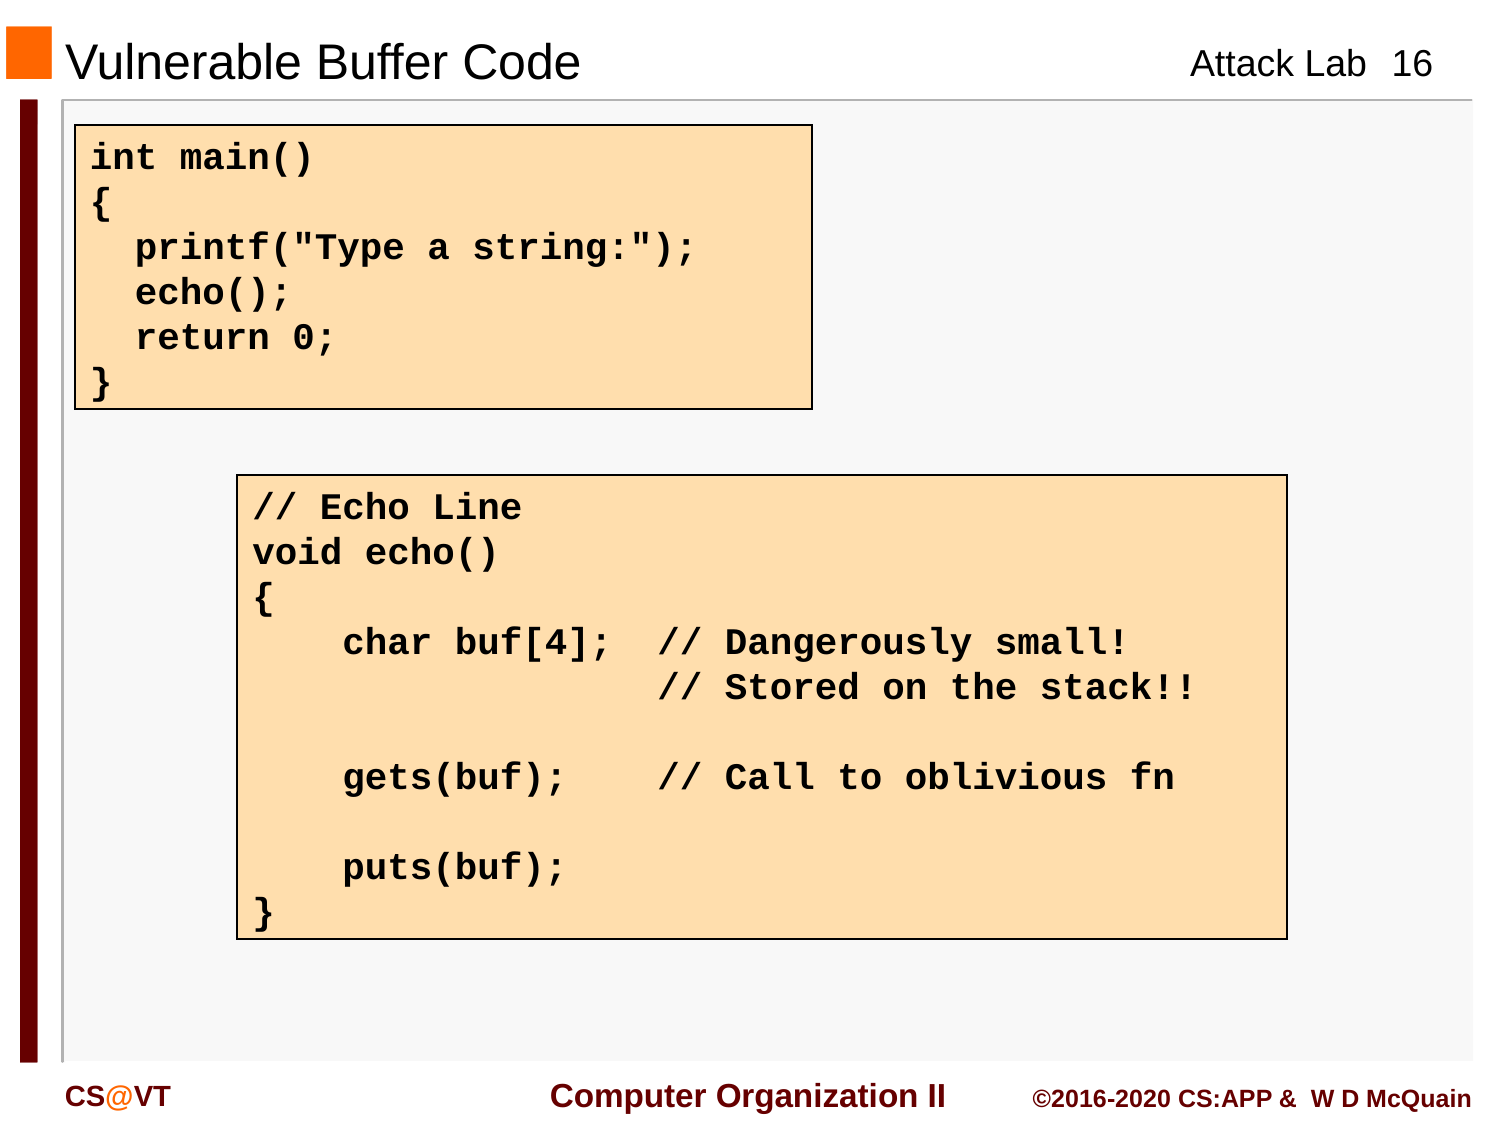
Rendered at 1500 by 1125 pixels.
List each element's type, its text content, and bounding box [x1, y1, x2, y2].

text_box int main() { printf("Type a string:"); echo(); return 0; } [74, 124, 813, 410]
text_box // Echo Line void echo() { char buf[4]; // Dangerously small! // Stored on the stack!! gets(buf); // Call to oblivious fn puts(buf); } [237, 474, 1288, 940]
title Vulnerable Buffer Code [50, 21, 938, 225]
